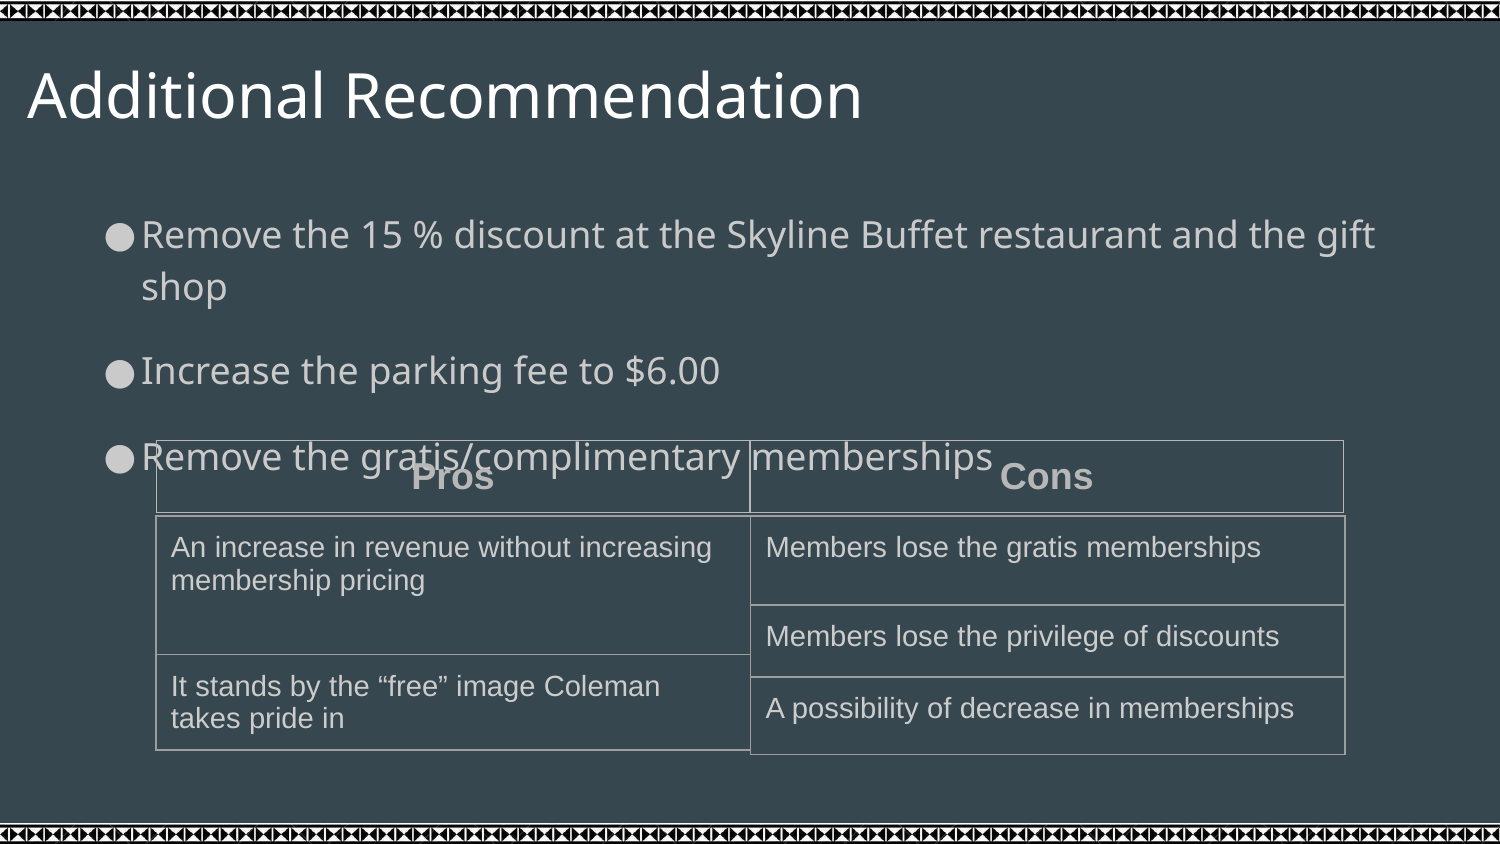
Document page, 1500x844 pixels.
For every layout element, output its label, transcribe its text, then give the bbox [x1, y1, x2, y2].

title Additional Recommendation [12, 41, 1411, 136]
table_cell Members lose the privilege of discounts [751, 606, 1344, 676]
table_header An increase in revenue without increasing membership pricing [157, 517, 750, 654]
table_header Cons [751, 441, 1343, 512]
table_cell It stands by the “free” image Coleman takes pride in [157, 655, 750, 749]
table_cell A possibility of decrease in memberships [751, 678, 1344, 754]
table_header Pros [157, 441, 749, 512]
list Remove the 15 % discount at the Skyline Buffet restaurant and the gift shop Increase the parking fee to $6.00 Remove the gratis/complimentary memberships [51, 189, 1449, 454]
picture [0, 0, 1500, 21]
table_header Members lose the gratis memberships [751, 517, 1344, 604]
picture [0, 823, 1500, 844]
